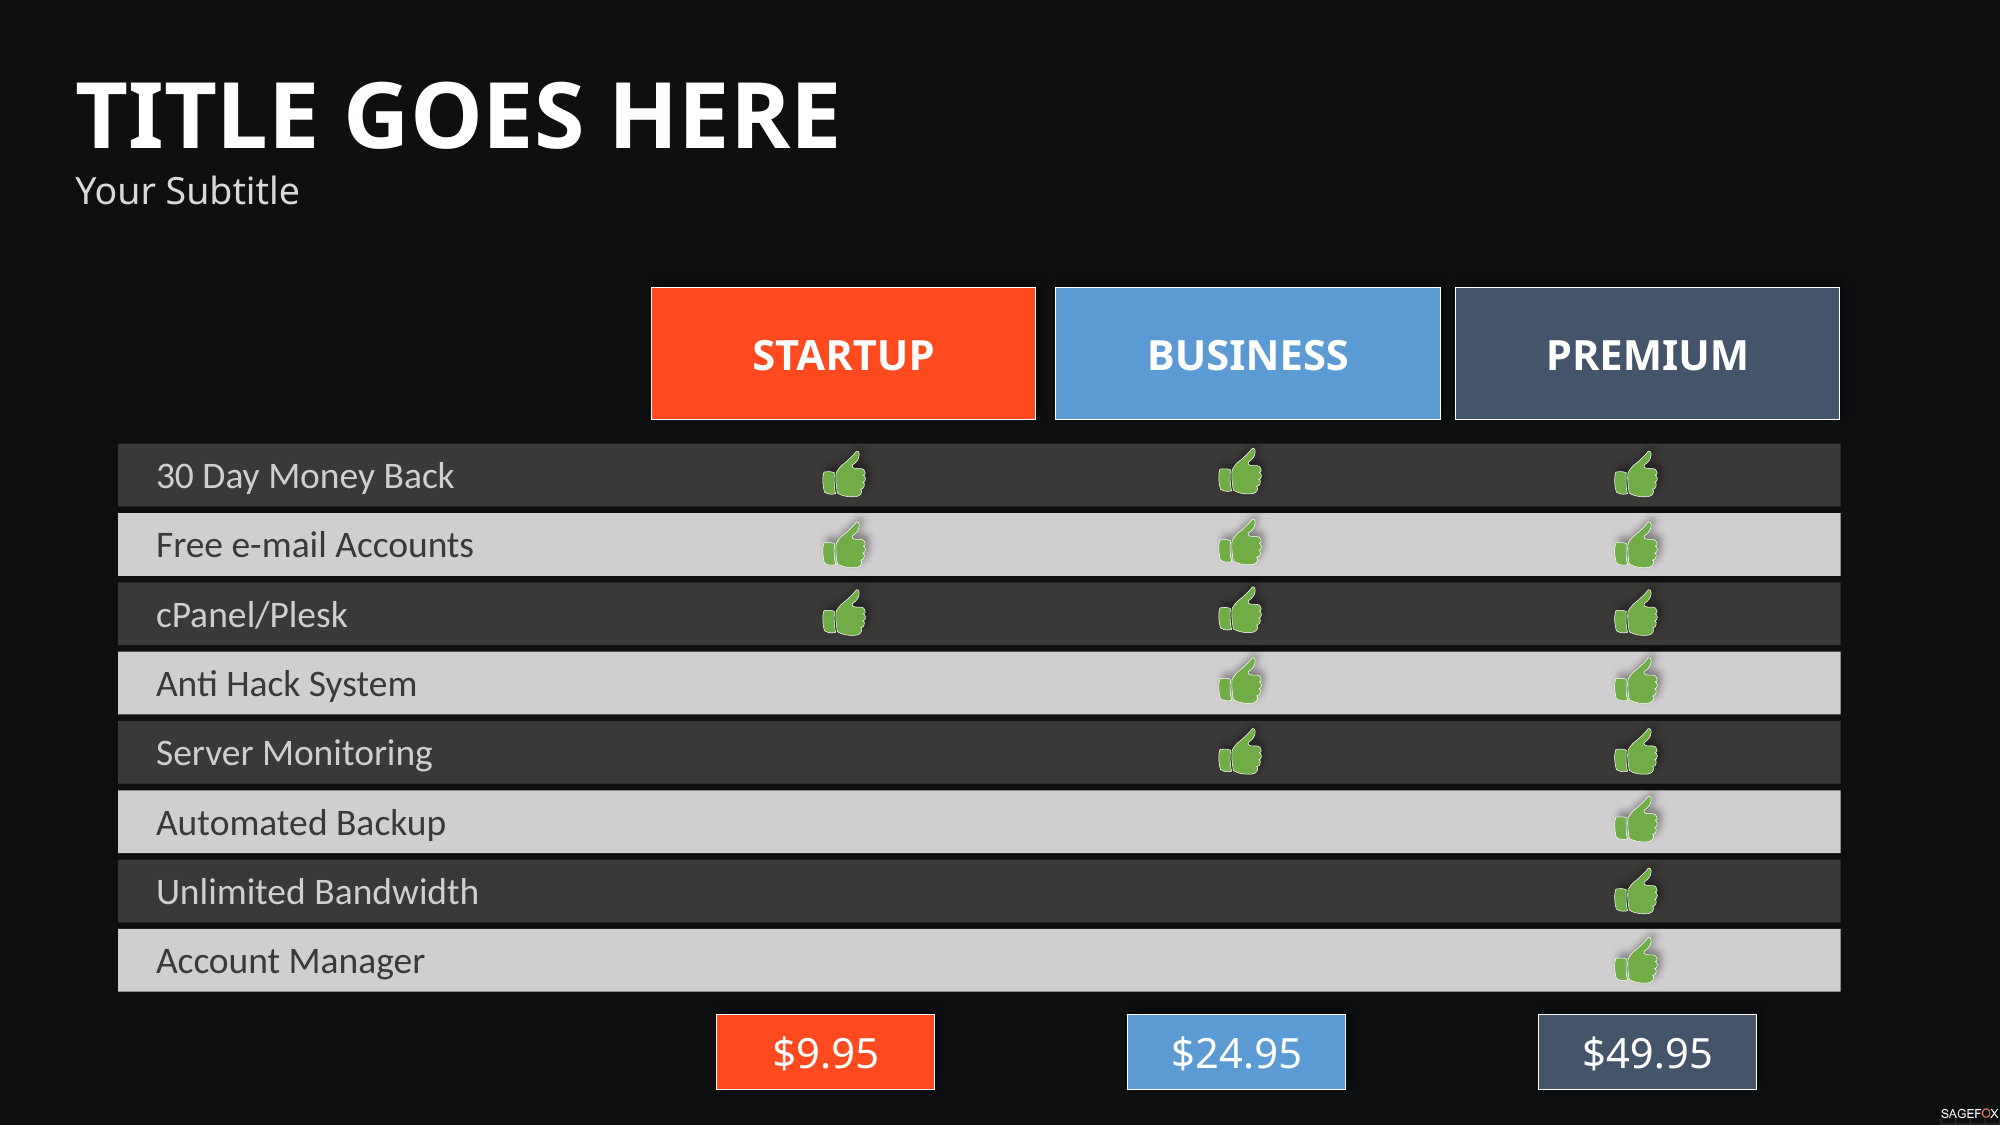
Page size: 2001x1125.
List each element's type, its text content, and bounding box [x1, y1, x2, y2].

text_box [118, 582, 1841, 646]
picture [1939, 1108, 2000, 1125]
text_box STARTUP [650, 287, 1037, 421]
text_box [118, 790, 1841, 854]
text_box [118, 928, 1841, 992]
text_box TITLE GOES HERE Your Subtitle [60, 49, 1036, 220]
text_box $24.95 [1127, 1013, 1347, 1090]
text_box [118, 443, 1841, 507]
text_box $9.95 [716, 1013, 936, 1090]
text_box PREMIUM [1454, 287, 1841, 421]
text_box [118, 512, 1841, 576]
text_box BUSINESS [1055, 287, 1441, 421]
text_box $49.95 [1538, 1013, 1758, 1090]
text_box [118, 859, 1841, 923]
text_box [118, 720, 1841, 784]
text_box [118, 651, 1841, 715]
